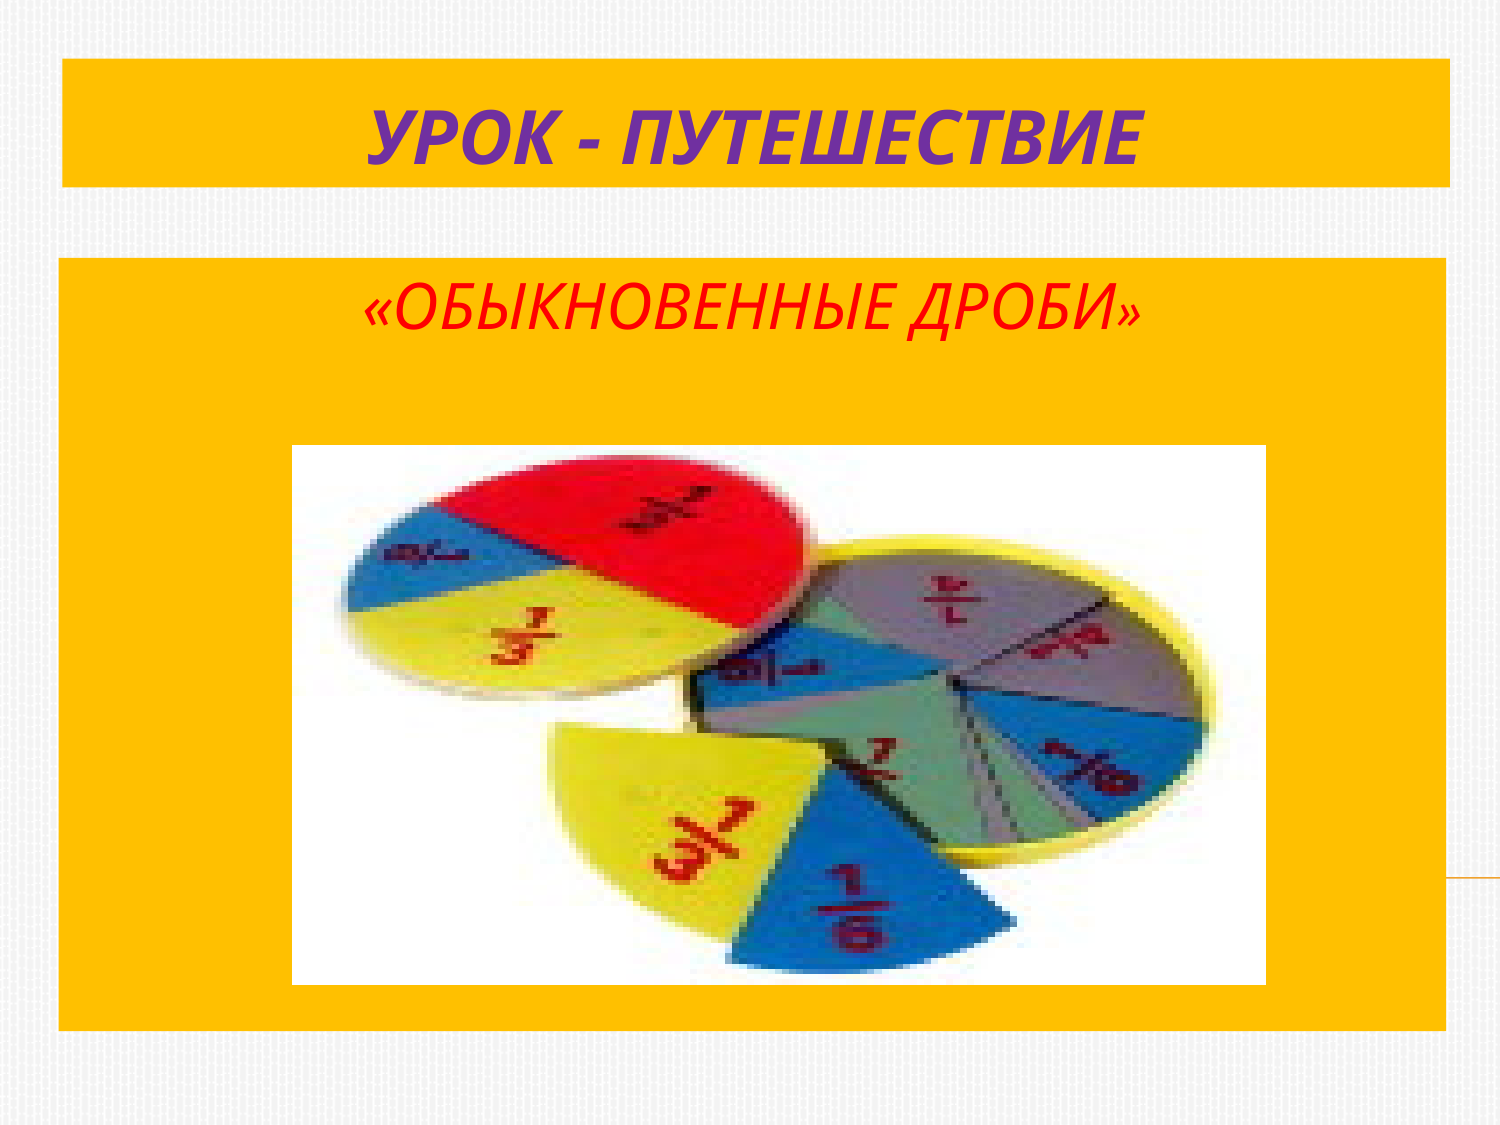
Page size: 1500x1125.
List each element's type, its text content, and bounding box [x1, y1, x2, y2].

picture [292, 444, 1266, 985]
subtitle УРОК - ПУТЕШЕСТВИЕ [62, 58, 1450, 188]
title «Обыкновенные дроби» [58, 257, 1447, 1032]
